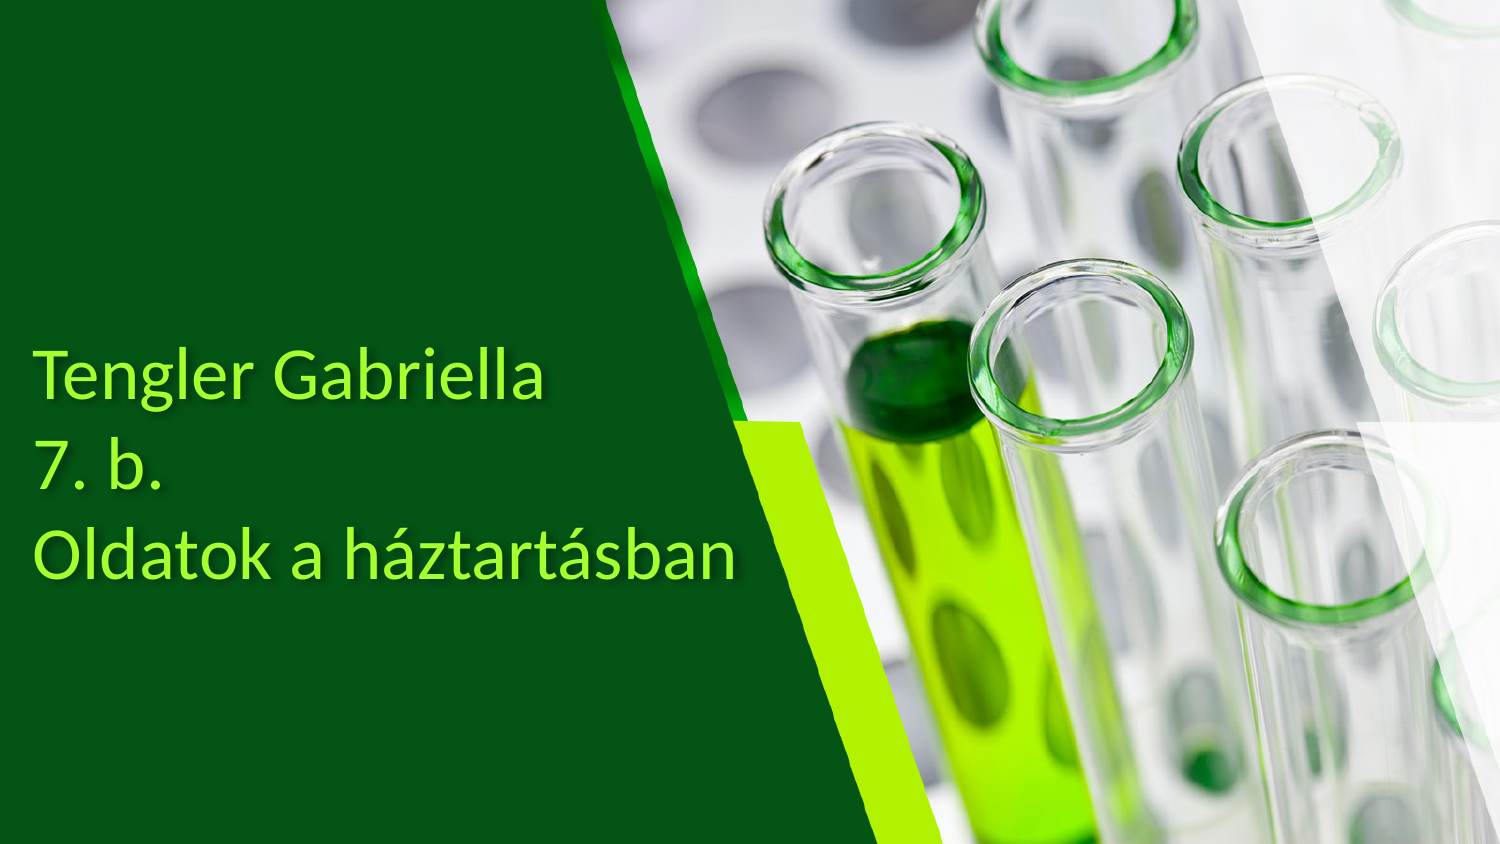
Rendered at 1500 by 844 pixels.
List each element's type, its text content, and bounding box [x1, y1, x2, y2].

picture [0, 0, 1500, 844]
title Tengler Gabriella 7. b. Oldatok a háztartásban [18, 296, 1423, 623]
